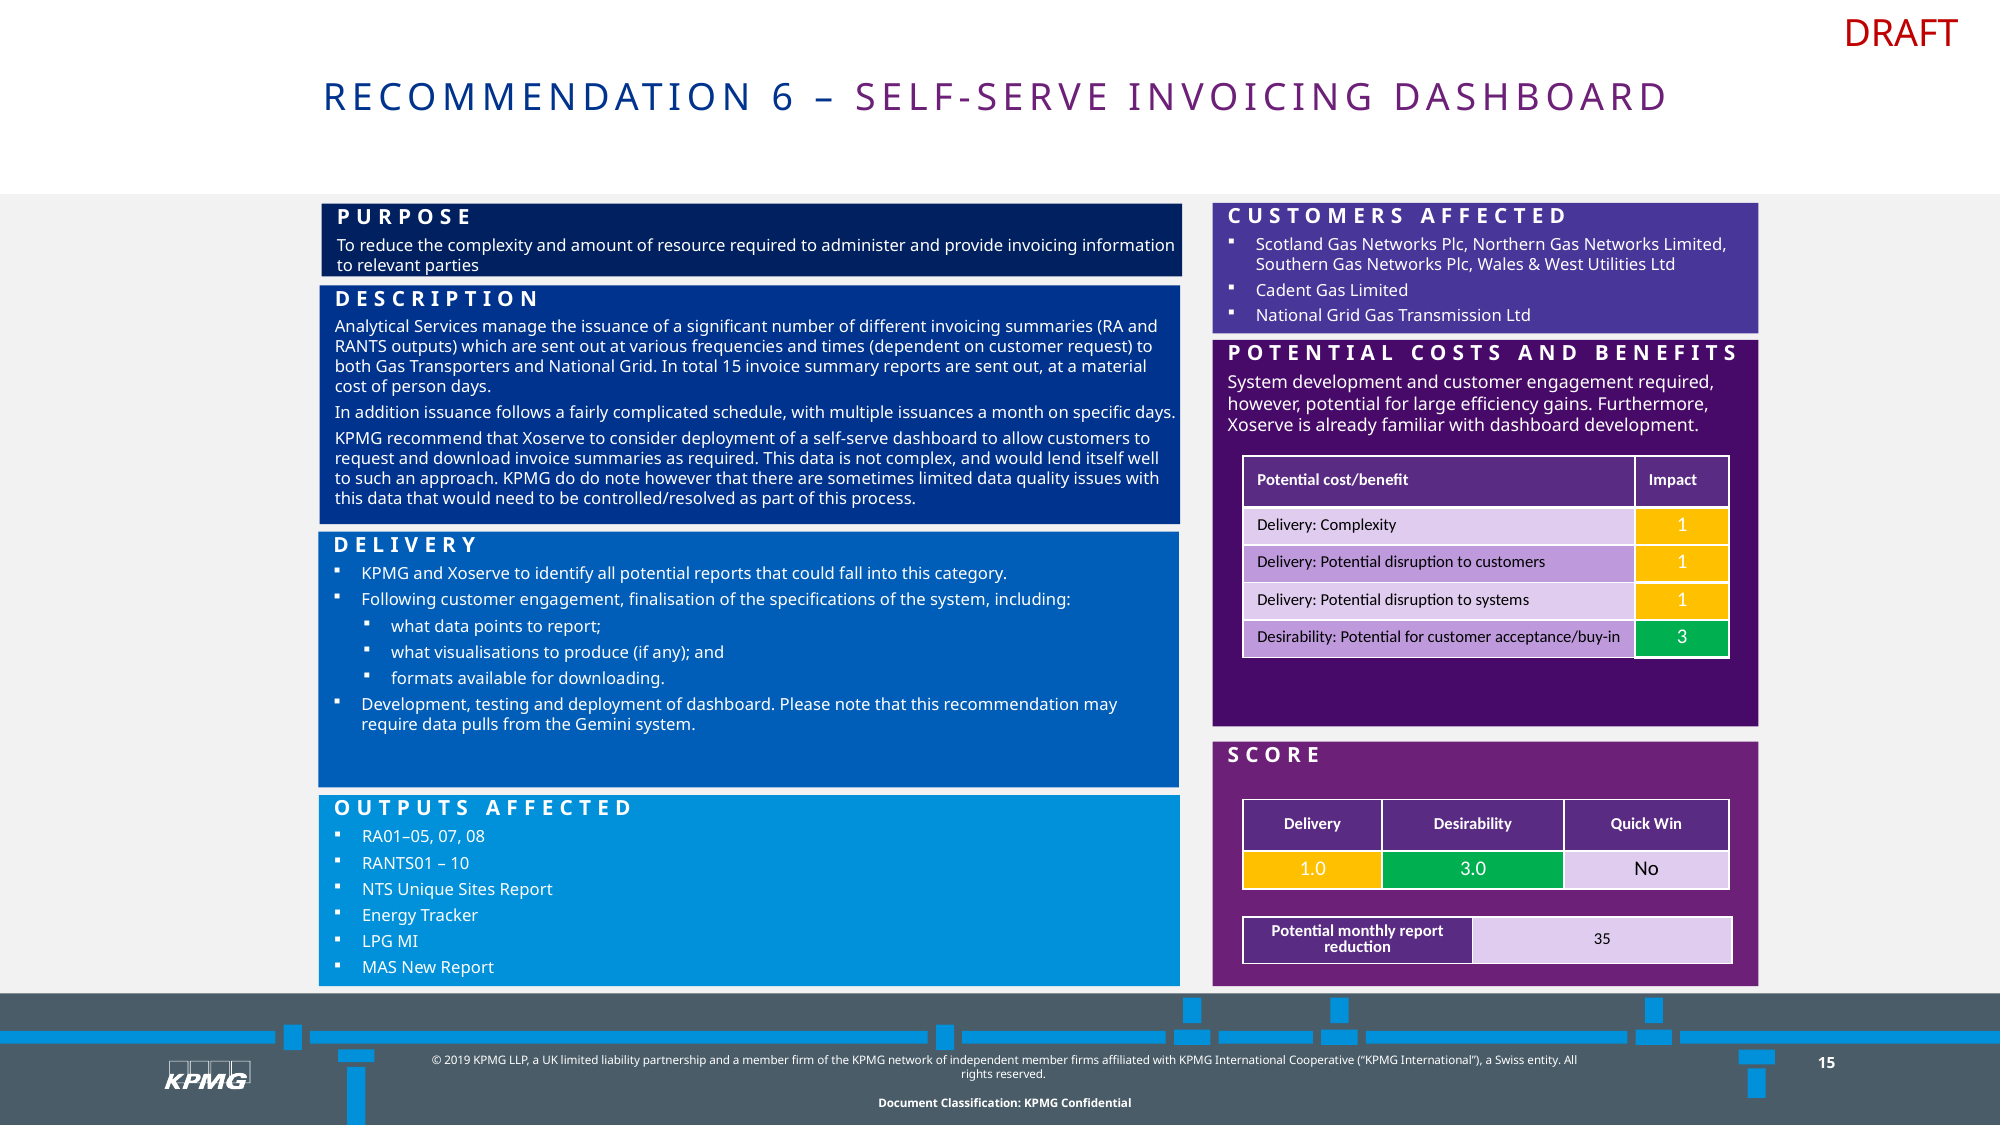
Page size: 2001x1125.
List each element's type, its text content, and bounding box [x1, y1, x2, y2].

table_header Delivery [1244, 800, 1381, 850]
table_cell 1.0 [1244, 852, 1381, 888]
text_box Purpose To reduce the complexity and amount of resource required to administer and provide invoicing information to relevant parties [321, 203, 1183, 277]
table_header 35 [1473, 918, 1731, 963]
table_cell Delivery: Potential disruption to customers [1244, 546, 1634, 582]
table_header Potential cost/benefit [1244, 457, 1634, 506]
text_box Potential Costs and benefits System development and customer engagement required, however, potential for large efficiency gains. Furthermore, Xoserve is already familiar with dashboard development. [1212, 339, 1759, 727]
table_header Quick Win [1565, 800, 1728, 850]
table_cell 3 [1636, 621, 1728, 656]
table_header Desirability [1383, 800, 1563, 850]
title Recommendation 6 – Self-Serve Invoicing Dashboard [322, 74, 1792, 161]
table_cell Delivery: Potential disruption to systems [1244, 583, 1634, 619]
text_box Outputs affected RA01–05, 07, 08 RANTS01 – 10 NTS Unique Sites Report Energy Tracker LPG MI MAS New Report [318, 795, 1180, 987]
text_box score [1212, 741, 1759, 987]
list Description Analytical Services manage the issuance of a significant number of different invoicing summaries (RA and RANTS outputs) which are sent out at various frequencies and times (dependent on customer request) to both Gas Transporters and National Grid. In total 15 invoice summary reports are sent out, at a material cost of person days. In addition issuance follows a fairly complicated schedule, with multiple issuances a month on specific days. KPMG recommend that Xoserve to consider deployment of a self-serve dashboard to allow customers to request and download invoice summaries as required. This data is not complex, and would lend itself well to such an approach. KPMG do do note however that there are sometimes limited data quality issues with this data that would need to be controlled/resolved as part of this process. [319, 285, 1181, 525]
table_header Impact [1636, 457, 1728, 506]
table_cell 3.0 [1383, 852, 1563, 888]
text_box Delivery KPMG and Xoserve to identify all potential reports that could fall into this category. Following customer engagement, finalisation of the specifications of the system, including: what data points to report; what visualisations to produce (if any); and formats available for downloading. Development, testing and deployment of dashboard. Please note that this recommendation may require data pulls from the Gemini system. [318, 531, 1179, 788]
table_cell 1 [1636, 584, 1728, 619]
table_cell No [1565, 852, 1728, 888]
table_cell 1 [1636, 546, 1728, 581]
table_cell 1 [1636, 509, 1728, 544]
list Customers Affected Scotland Gas Networks Plc, Northern Gas Networks Limited, Southern Gas Networks Plc, Wales & West Utilities Ltd Cadent Gas Limited National Grid Gas Transmission Ltd [1212, 202, 1759, 334]
table_header Potential monthly report reduction [1244, 918, 1472, 963]
table_cell Desirability: Potential for customer acceptance/buy-in [1244, 621, 1634, 657]
table_cell Delivery: Complexity [1244, 509, 1634, 544]
